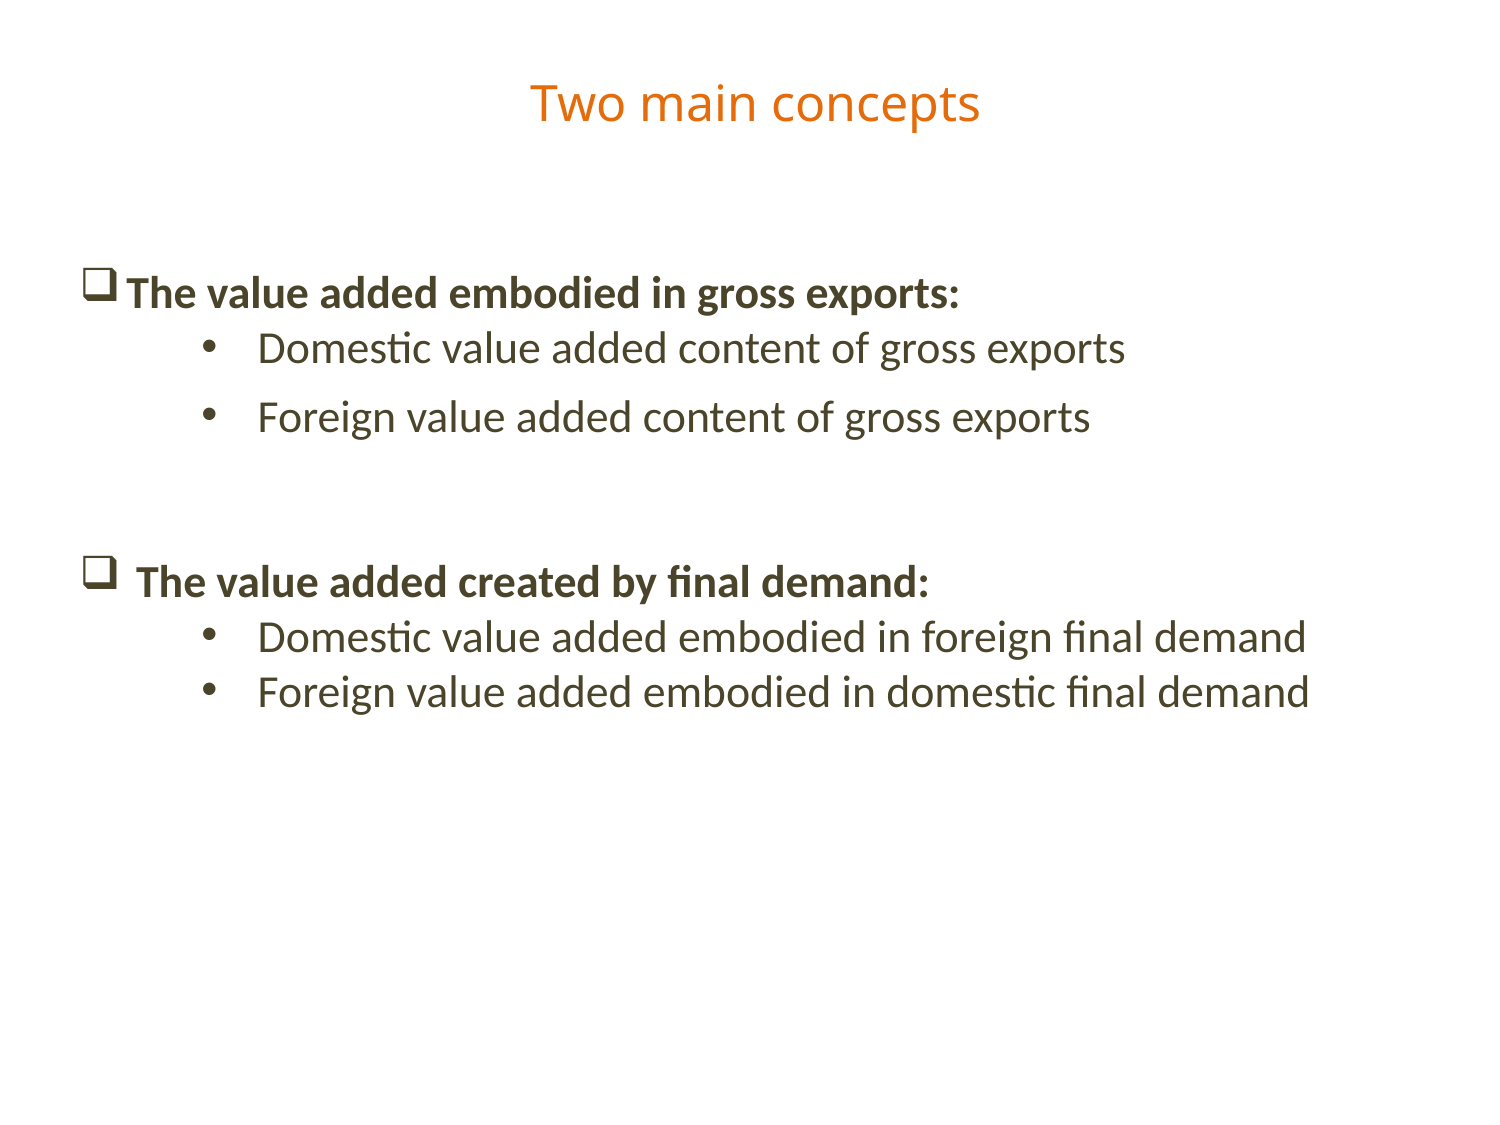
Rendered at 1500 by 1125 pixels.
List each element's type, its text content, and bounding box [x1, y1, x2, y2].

title Two main concepts [0, 7, 1500, 195]
text_box The value added embodied in gross exports: Domestic value added content of gross exports Foreign value added content of gross exports The value added created by final demand: Domestic value added embodied in foreign final demand Foreign value added embodied in domestic final demand [64, 255, 1459, 779]
